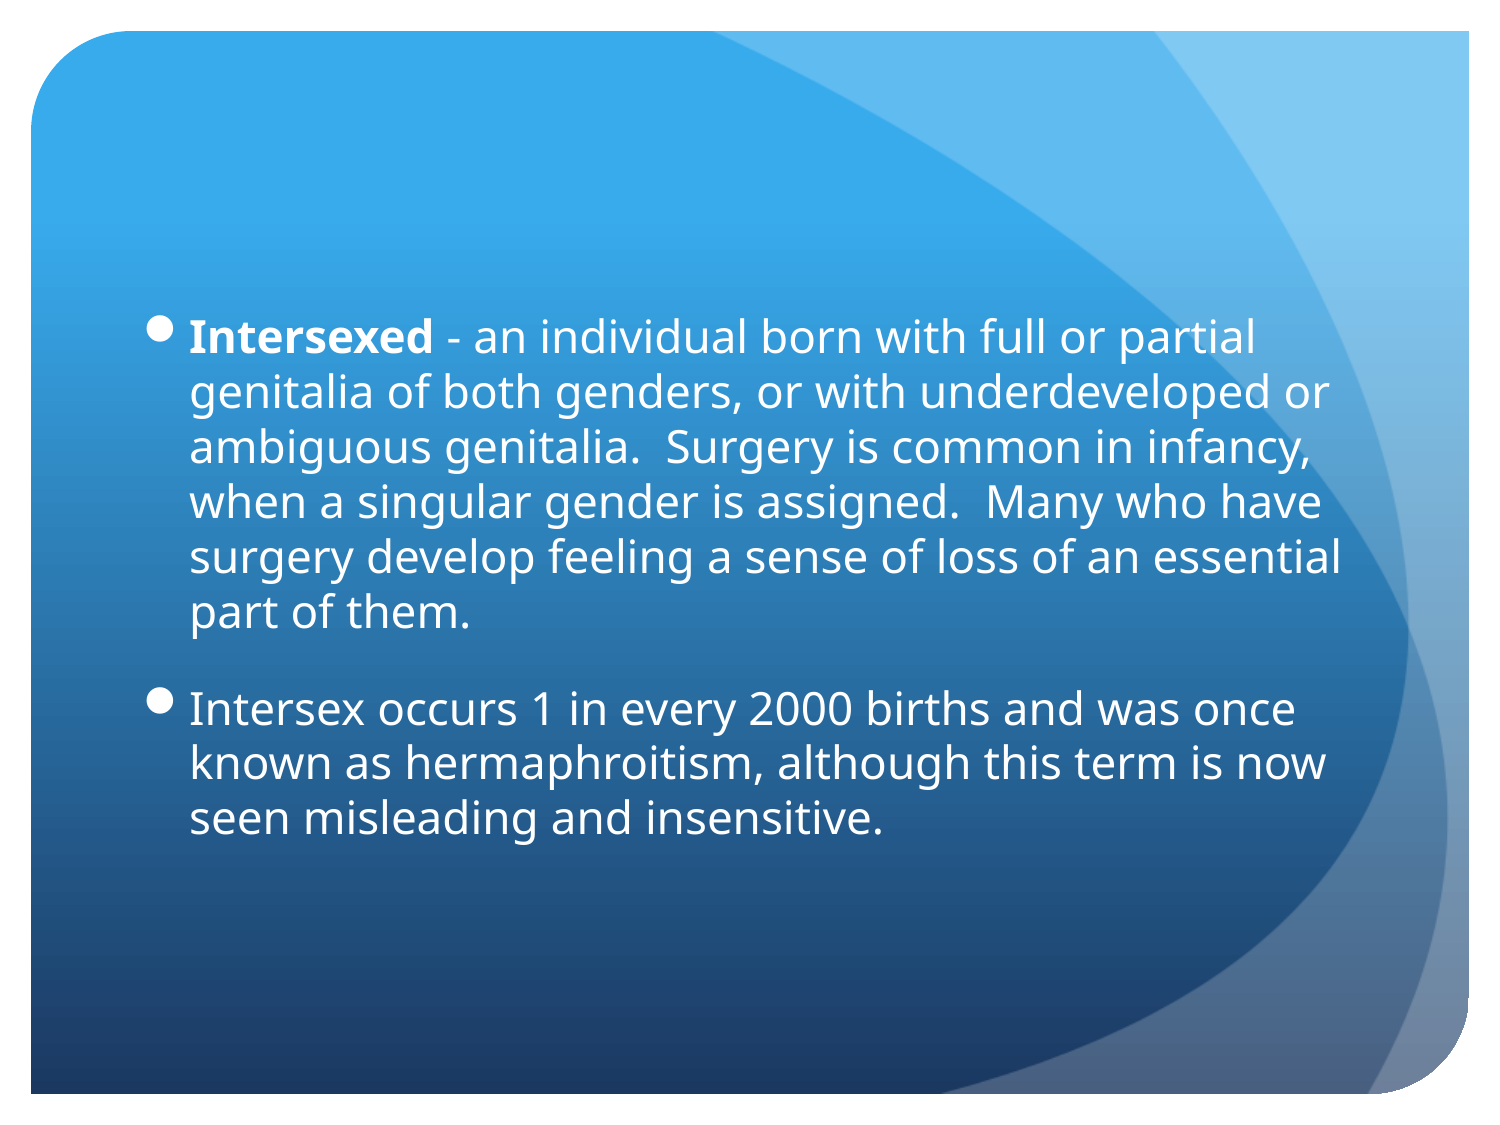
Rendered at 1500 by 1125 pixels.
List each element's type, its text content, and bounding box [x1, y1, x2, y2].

picture [24, 30, 1473, 1094]
list Intersexed - an individual born with full or partial genitalia of both genders, or with underdeveloped or ambiguous genitalia. Surgery is common in infancy, when a singular gender is assigned. Many who have surgery develop feeling a sense of loss of an essential part of them. Intersex occurs 1 in every 2000 births and was once known as hermaphroitism, although this term is now seen misleading and insensitive. [127, 299, 1372, 991]
